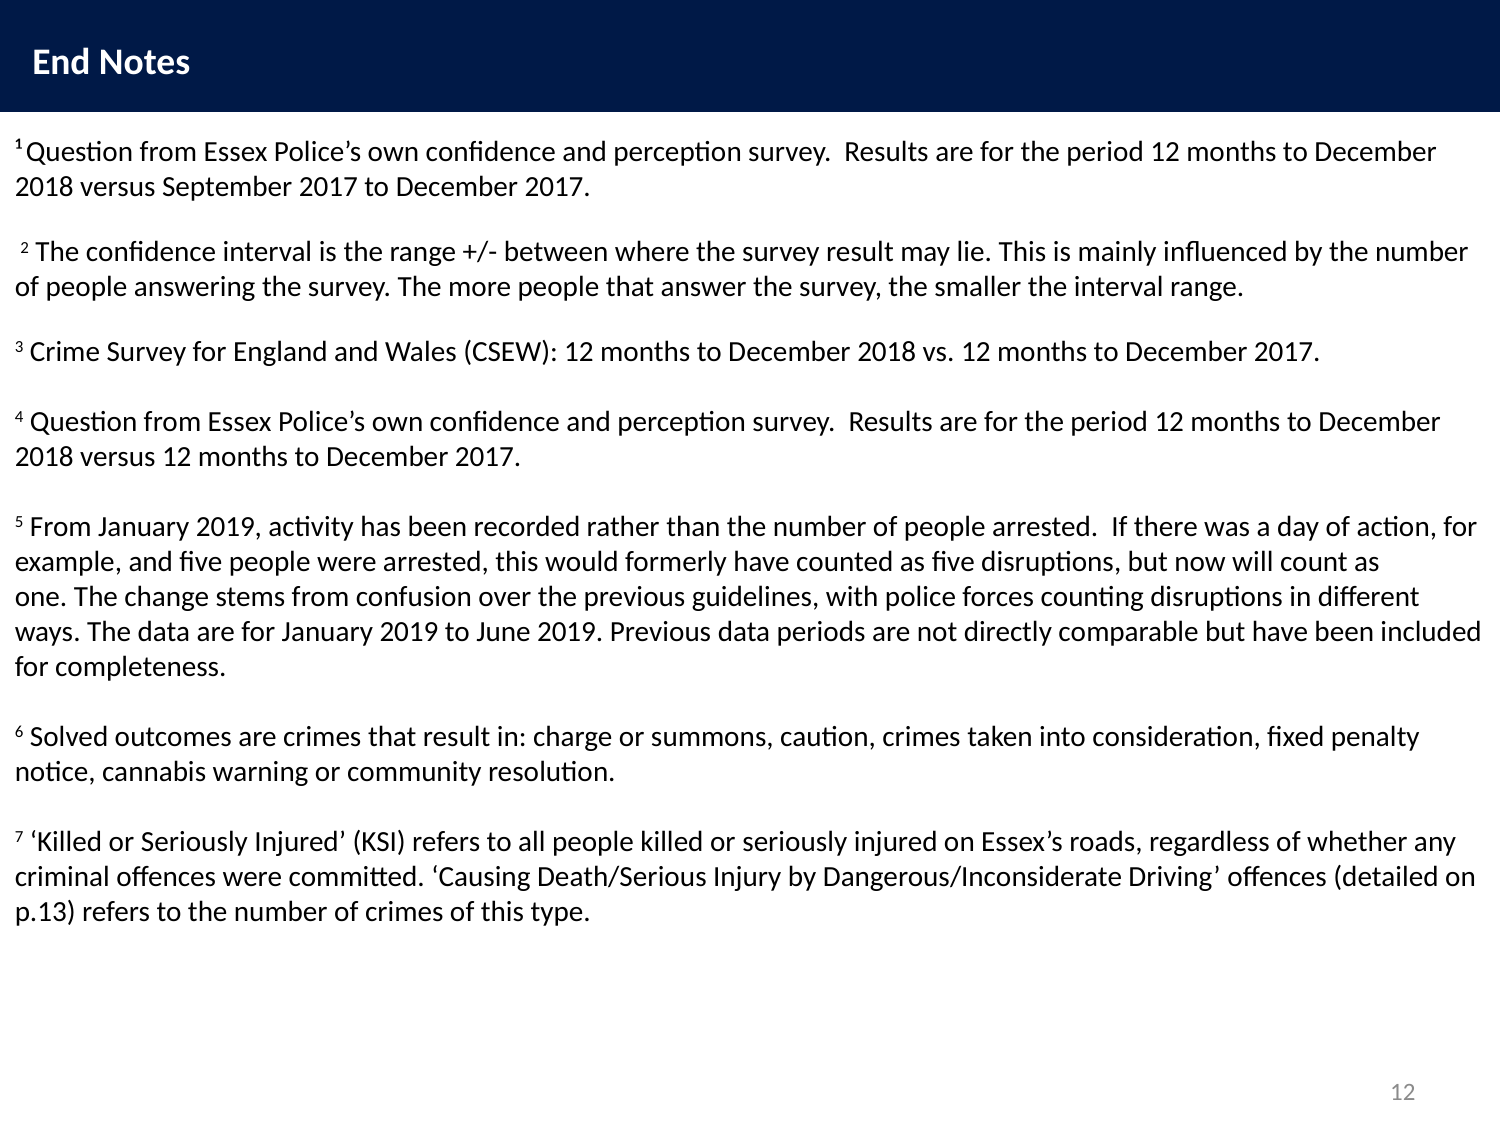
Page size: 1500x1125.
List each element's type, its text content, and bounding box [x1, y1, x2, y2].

text_box End Notes [17, 29, 1199, 90]
text_box ¹ Question from Essex Police’s own confidence and perception survey. Results are for the period 12 months to December 2018 versus September 2017 to December 2017. 2 The confidence interval is the range +/- between where the survey result may lie. This is mainly influenced by the number of people answering the survey. The more people that answer the survey, the smaller the interval range. 3 Crime Survey for England and Wales (CSEW): 12 months to December 2018 vs. 12 months to December 2017. 4 Question from Essex Police’s own confidence and perception survey. Results are for the period 12 months to December 2018 versus 12 months to December 2017. 5 From January 2019, activity has been recorded rather than the number of people arrested. If there was a day of action, for example, and five people were arrested, this would formerly have counted as five disruptions, but now will count as one. The change stems from confusion over the previous guidelines, with police forces counting disruptions in different ways. The data are for January 2019 to June 2019. Previous data periods are not directly comparable but have been included for completeness. 6 Solved outcomes are crimes that result in: charge or summons, caution, crimes taken into consideration, fixed penalty notice, cannabis warning or community resolution. 7 ‘Killed or Seriously Injured’ (KSI) refers to all people killed or seriously injured on Essex’s roads, regardless of whether any criminal offences were committed. ‘Causing Death/Serious Injury by Dangerous/Inconsiderate Driving’ offences (detailed on p.13) refers to the number of crimes of this type. [0, 125, 1500, 935]
text_box [0, 0, 1500, 114]
slide_number 12 [1080, 1060, 1431, 1121]
